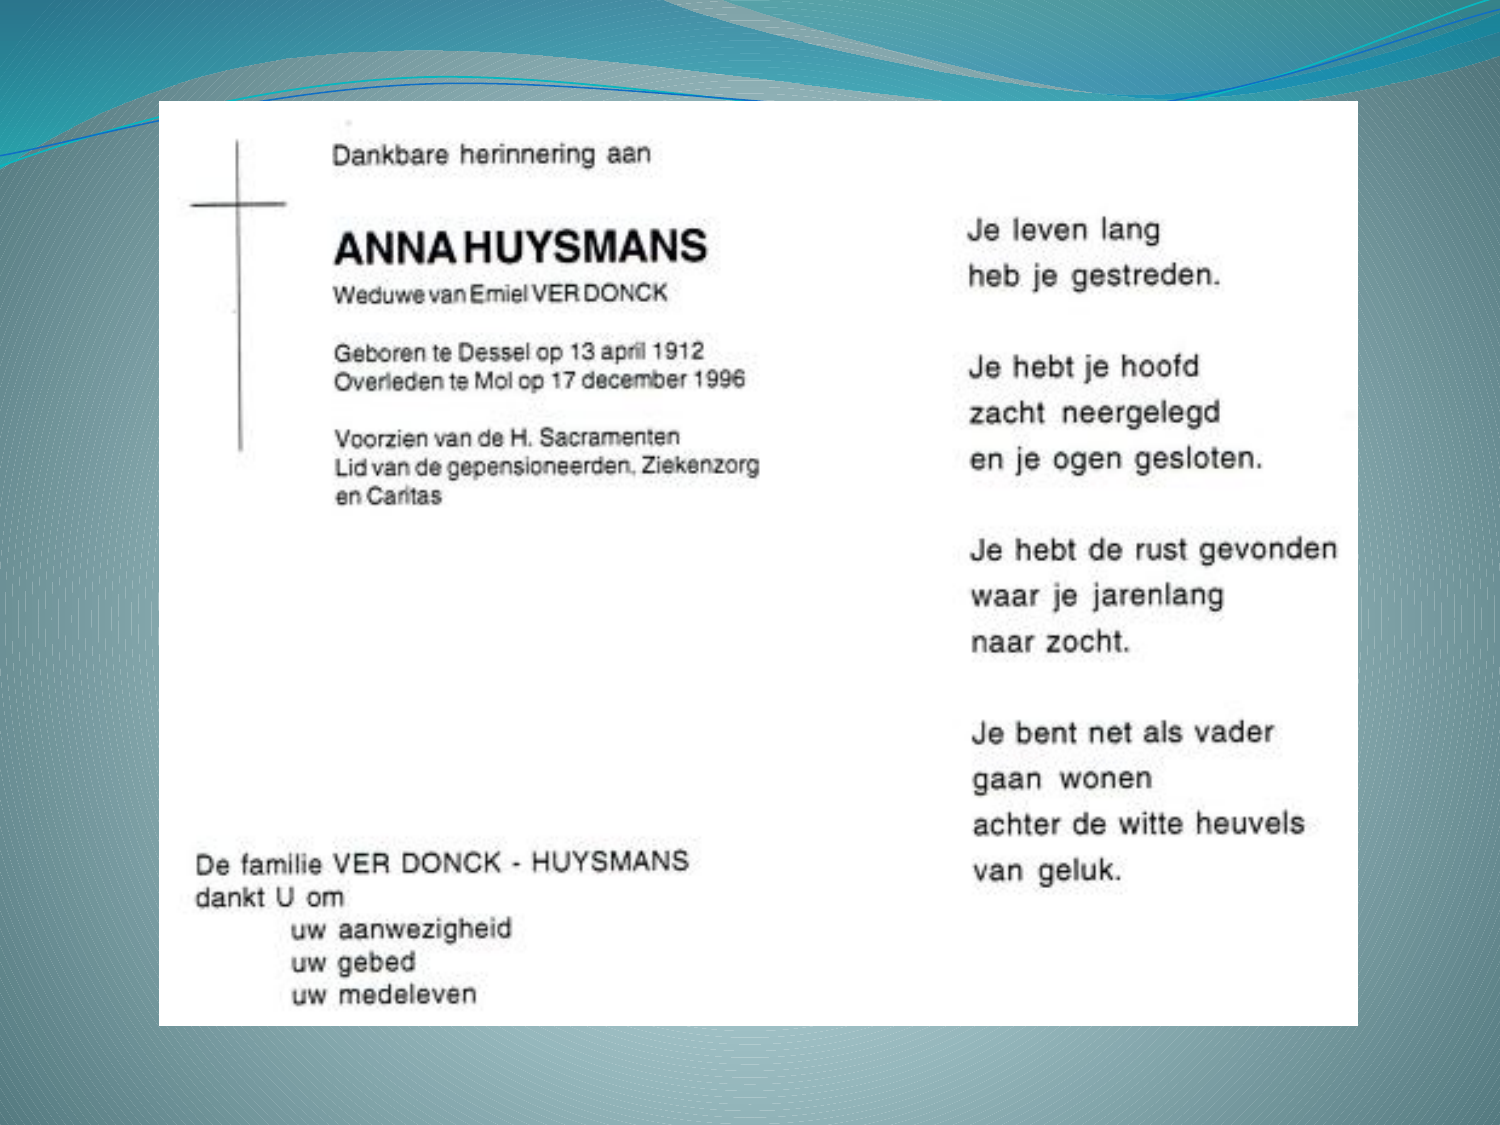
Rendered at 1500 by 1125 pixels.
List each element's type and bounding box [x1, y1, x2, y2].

picture [159, 101, 1358, 1027]
